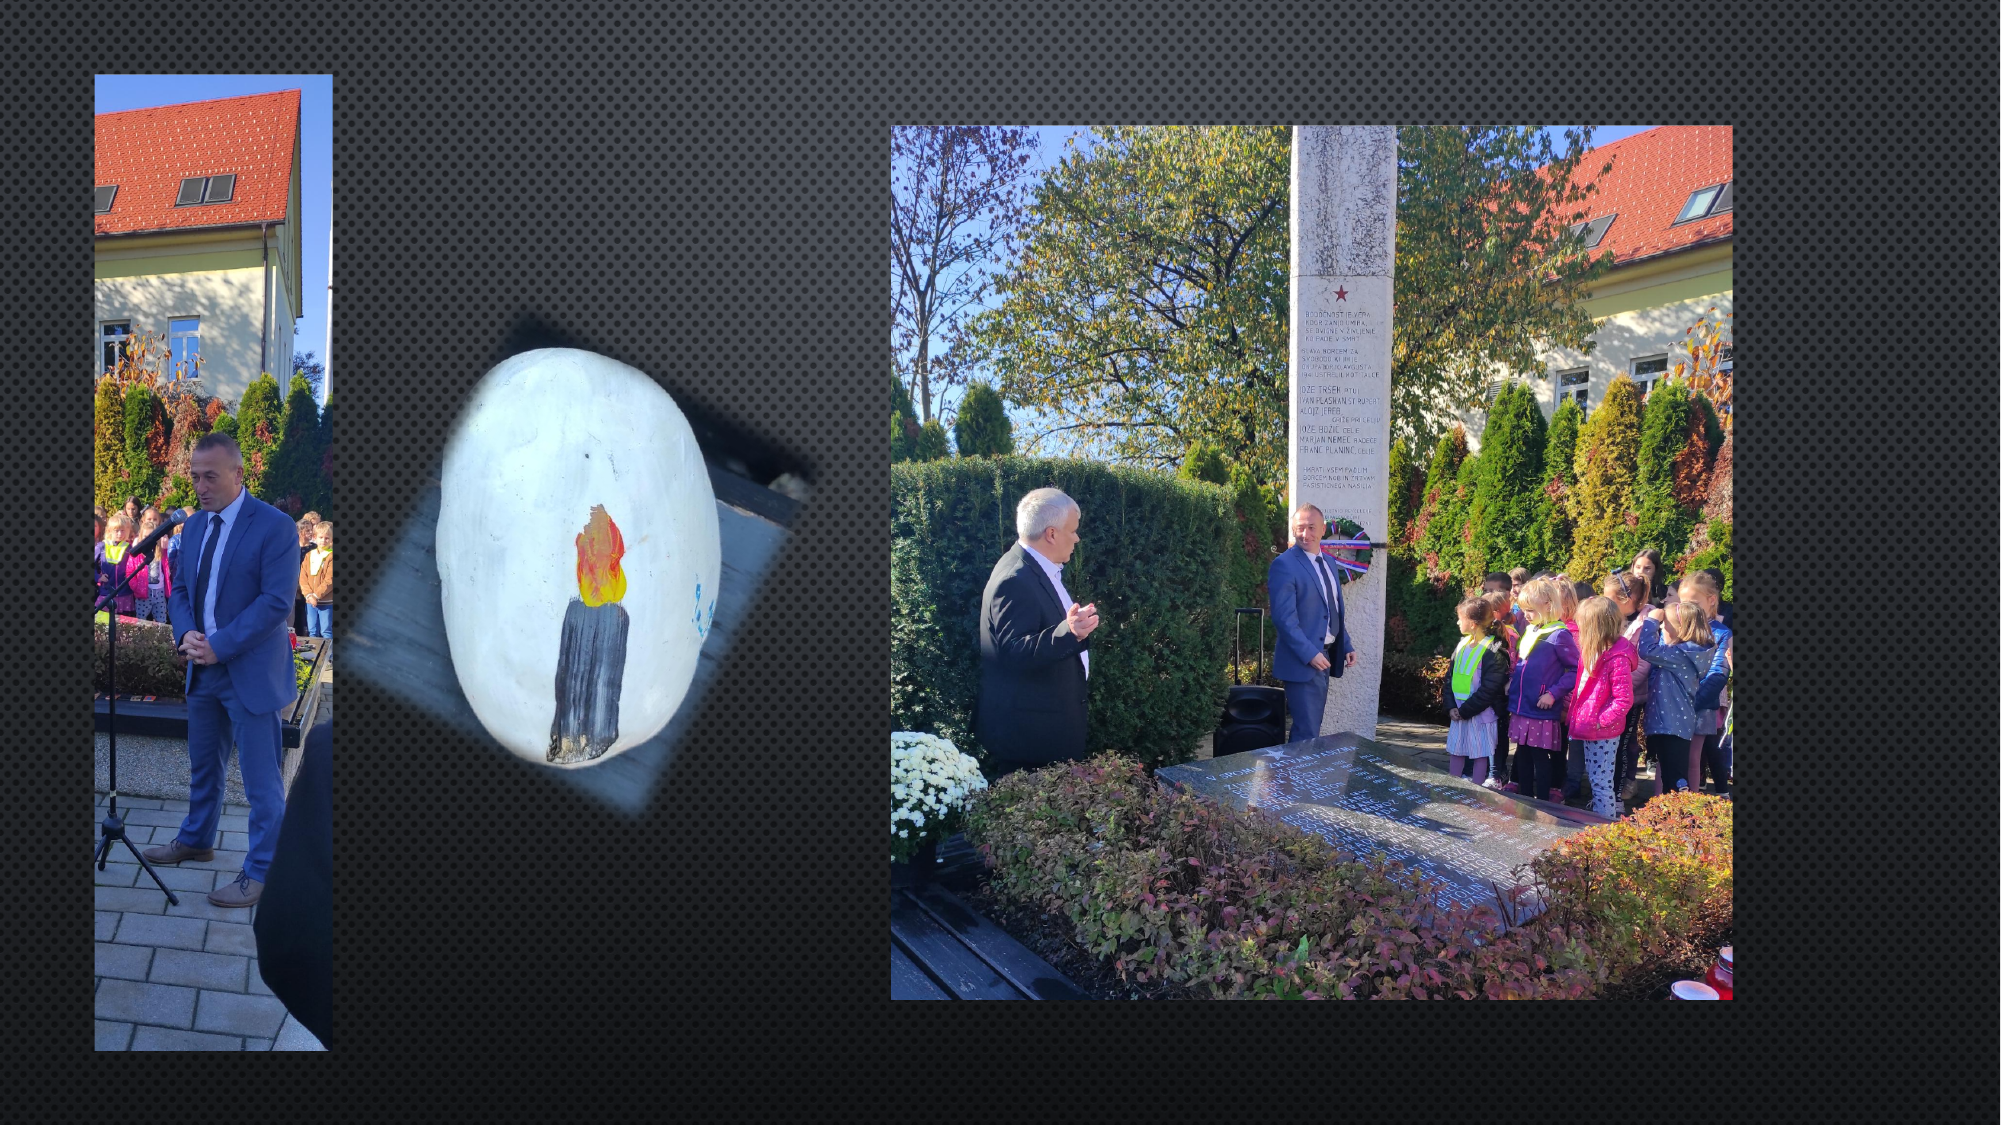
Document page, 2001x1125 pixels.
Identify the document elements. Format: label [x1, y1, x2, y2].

picture [0, 75, 811, 1051]
picture [874, 126, 1749, 1000]
